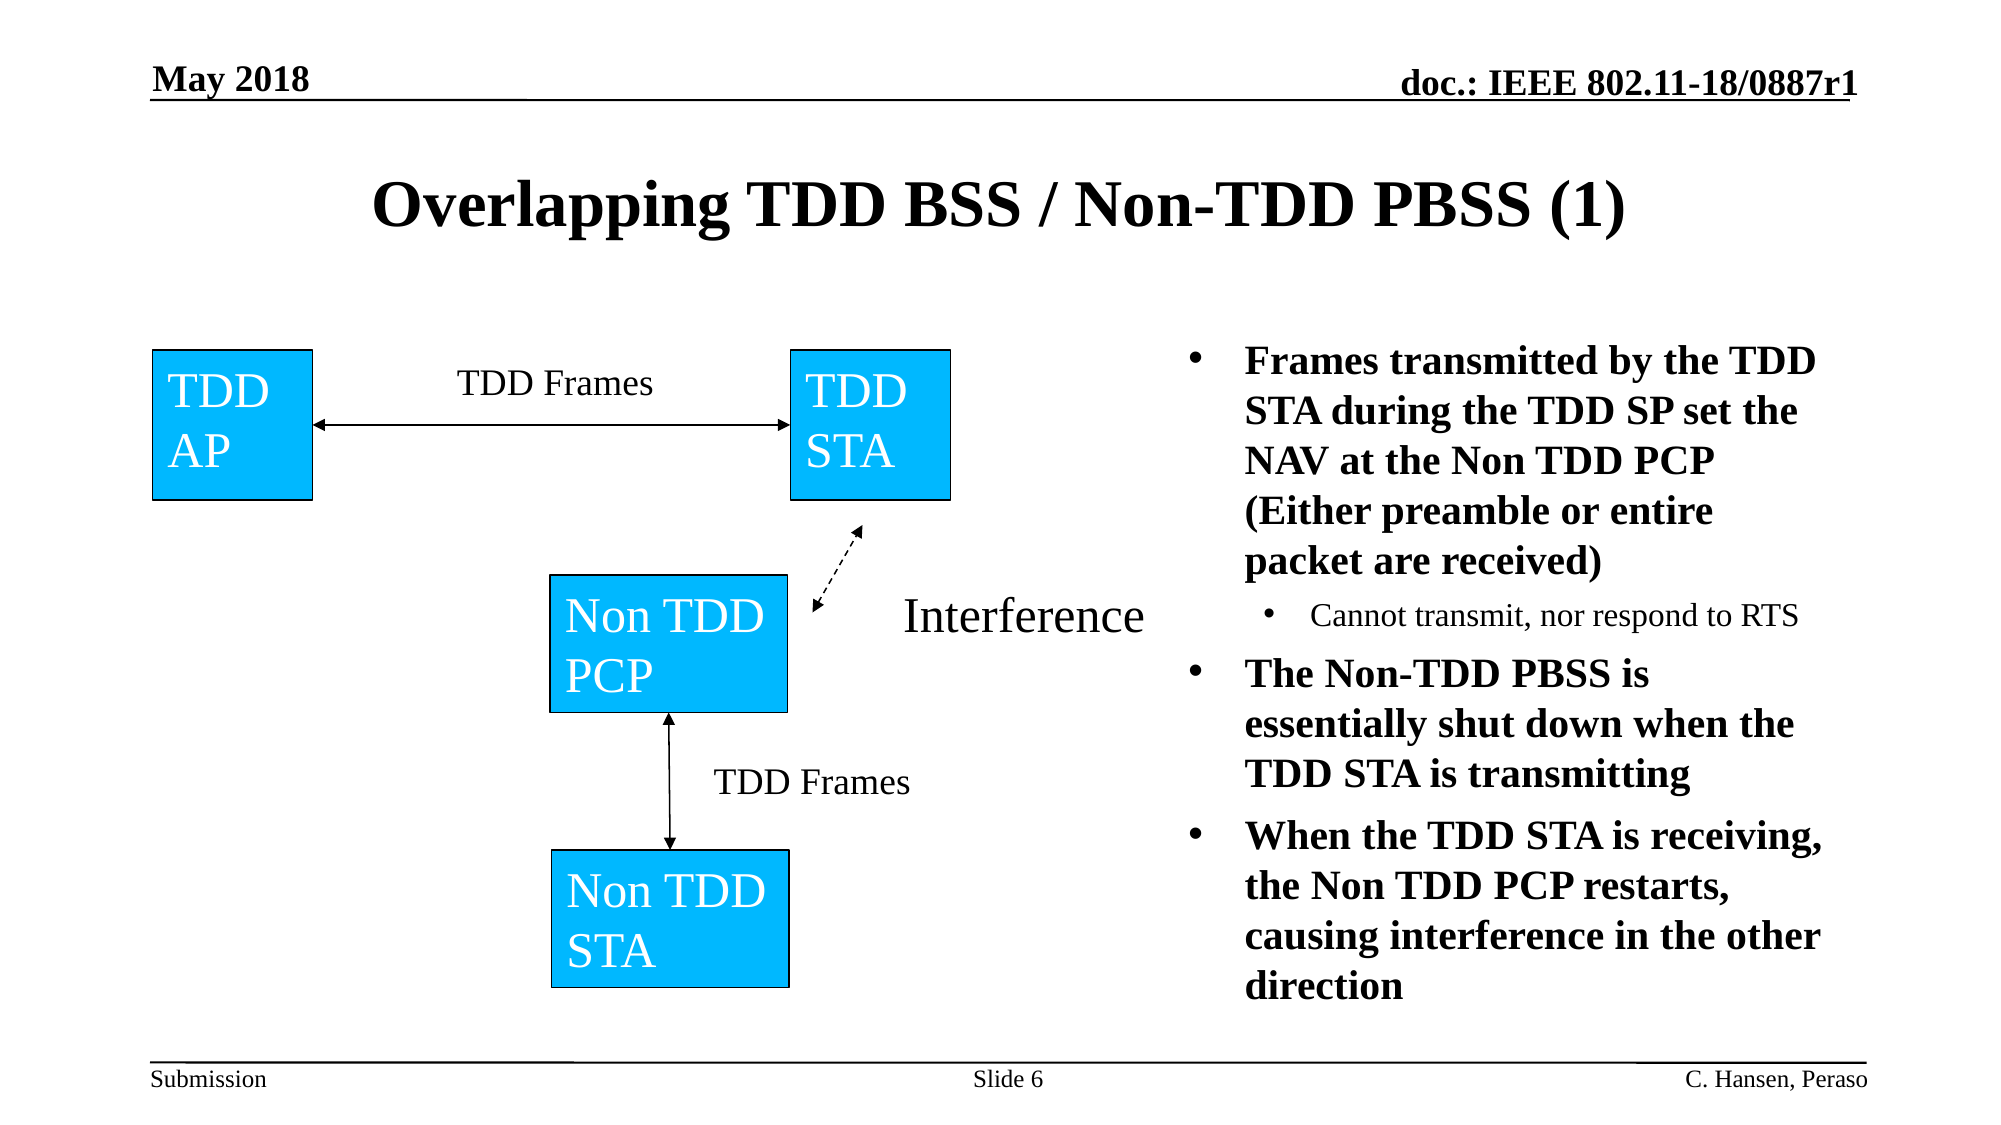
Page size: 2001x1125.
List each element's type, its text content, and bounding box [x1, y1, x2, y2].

text_box Non TDD PCP [549, 574, 788, 713]
text_box TDD Frames [440, 348, 671, 412]
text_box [812, 524, 863, 613]
list Frames transmitted by the TDD STA during the TDD SP set the NAV at the Non TDD PCP (Either preamble or entire packet are received) Cannot transmit, nor respond to RTS The Non-TDD PBSS is essentially shut down when the TDD STA is transmitting When the TDD STA is receiving, the Non TDD PCP restarts, causing interference in the other direction [1172, 324, 1850, 1000]
text_box TDD STA [790, 349, 951, 500]
text_box Non TDD STA [551, 849, 789, 988]
text_box TDD AP [152, 349, 313, 500]
footer C. Hansen, Peraso [1171, 1061, 1869, 1093]
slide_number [152, 54, 563, 100]
text_box Interference [886, 573, 1162, 652]
text_box TDD Frames [697, 748, 928, 812]
title Overlapping TDD BSS / Non-TDD PBSS (1) [149, 112, 1850, 288]
slide_number Slide 6 [950, 1061, 1067, 1123]
